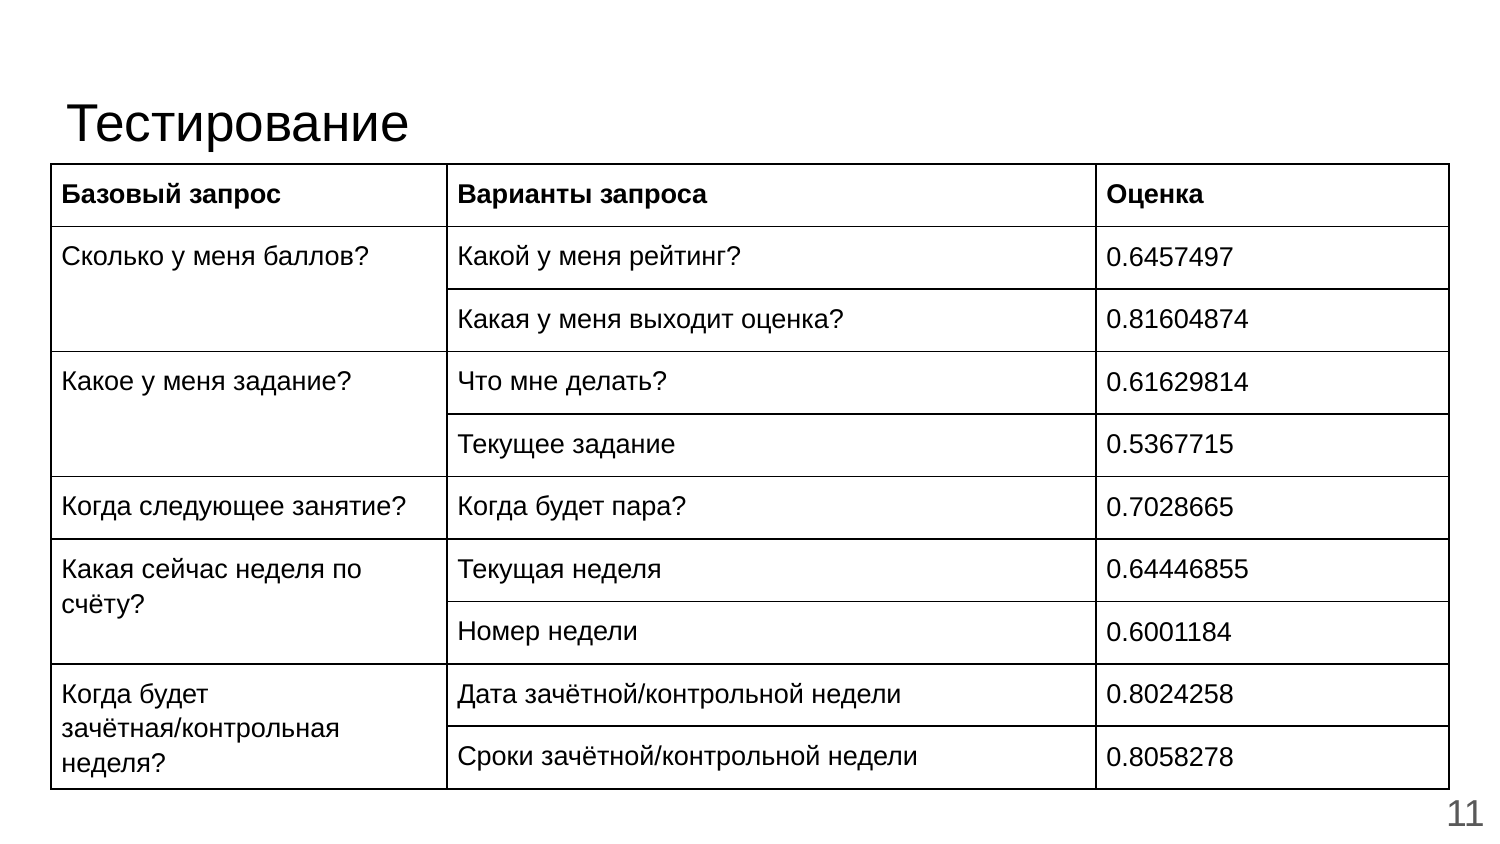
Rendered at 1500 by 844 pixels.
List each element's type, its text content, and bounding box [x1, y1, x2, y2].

table_cell Какая сейчас неделя по счёту? [52, 540, 446, 663]
table_cell Когда будет пара? [448, 477, 1095, 538]
table_cell Что мне делать? [448, 352, 1095, 413]
table_cell 0.5367715 [1097, 415, 1448, 476]
table_header Варианты запроса [448, 165, 1095, 226]
table_cell Какая у меня выходит оценка? [448, 290, 1095, 351]
table_cell Текущая неделя [448, 540, 1095, 601]
table_cell 0.8058278 [1097, 727, 1448, 788]
table_header Оценка [1097, 165, 1448, 226]
table_cell Какой у меня рейтинг? [448, 227, 1095, 288]
table_cell Когда следующее занятие? [52, 477, 446, 538]
slide_number ‹#› [1410, 779, 1500, 844]
table_cell Сроки зачётной/контрольной недели [448, 727, 1095, 788]
table_cell Какое у меня задание? [52, 352, 446, 476]
table_cell 0.61629814 [1097, 352, 1448, 413]
table_cell Дата зачётной/контрольной недели [448, 665, 1095, 725]
table_cell Текущее задание [448, 415, 1095, 476]
table_cell 0.81604874 [1097, 290, 1448, 351]
table_cell 0.6001184 [1097, 602, 1448, 663]
table_cell 0.6457497 [1097, 227, 1448, 288]
table_cell 0.7028665 [1097, 477, 1448, 538]
table_cell Когда будет зачётная/контрольная неделя? [52, 665, 446, 788]
title Тестирование [51, 72, 1449, 163]
table_cell 0.8024258 [1097, 665, 1448, 725]
table_cell Номер недели [448, 602, 1095, 663]
table_cell 0.64446855 [1097, 540, 1448, 601]
table_header Базовый запрос [52, 165, 446, 226]
table_cell Сколько у меня баллов? [52, 227, 446, 351]
